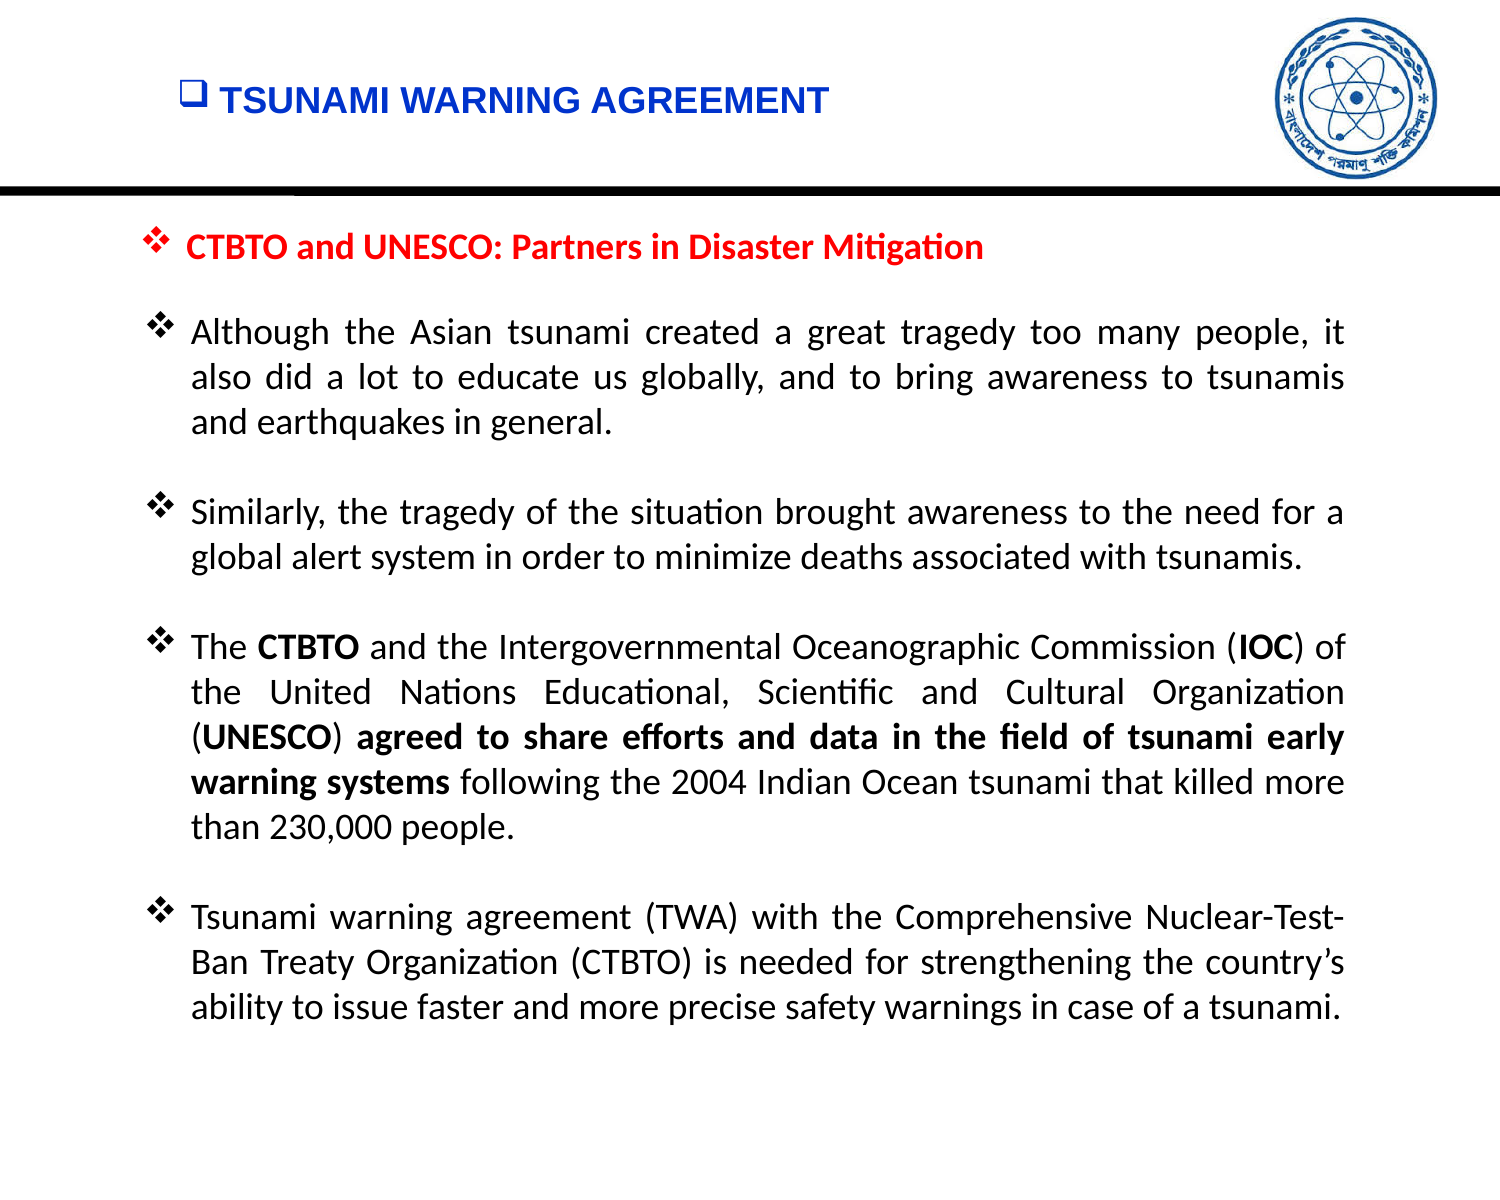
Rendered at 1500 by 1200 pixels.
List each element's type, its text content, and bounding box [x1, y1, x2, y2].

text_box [0, 17, 1500, 192]
text_box Although the Asian tsunami created a great tragedy too many people, it also did a lot to educate us globally, and to bring awareness to tsunamis and earthquakes in general. Similarly, the tragedy of the situation brought awareness to the need for a global alert system in order to minimize deaths associated with tsunamis. The CTBTO and the Intergovernmental Oceanographic Commission (IOC) of the United Nations Educational, Scientific and Cultural Organization (UNESCO) agreed to share efforts and data in the field of tsunami early warning systems following the 2004 Indian Ocean tsunami that killed more than 230,000 people. Tsunami warning agreement (TWA) with the Comprehensive Nuclear-Test-Ban Treaty Organization (CTBTO) is needed for strengthening the country’s ability to issue faster and more precise safety warnings in case of a tsunami. [129, 299, 1361, 1080]
text_box CTBTO and UNESCO: Partners in Disaster Mitigation [124, 214, 1313, 275]
